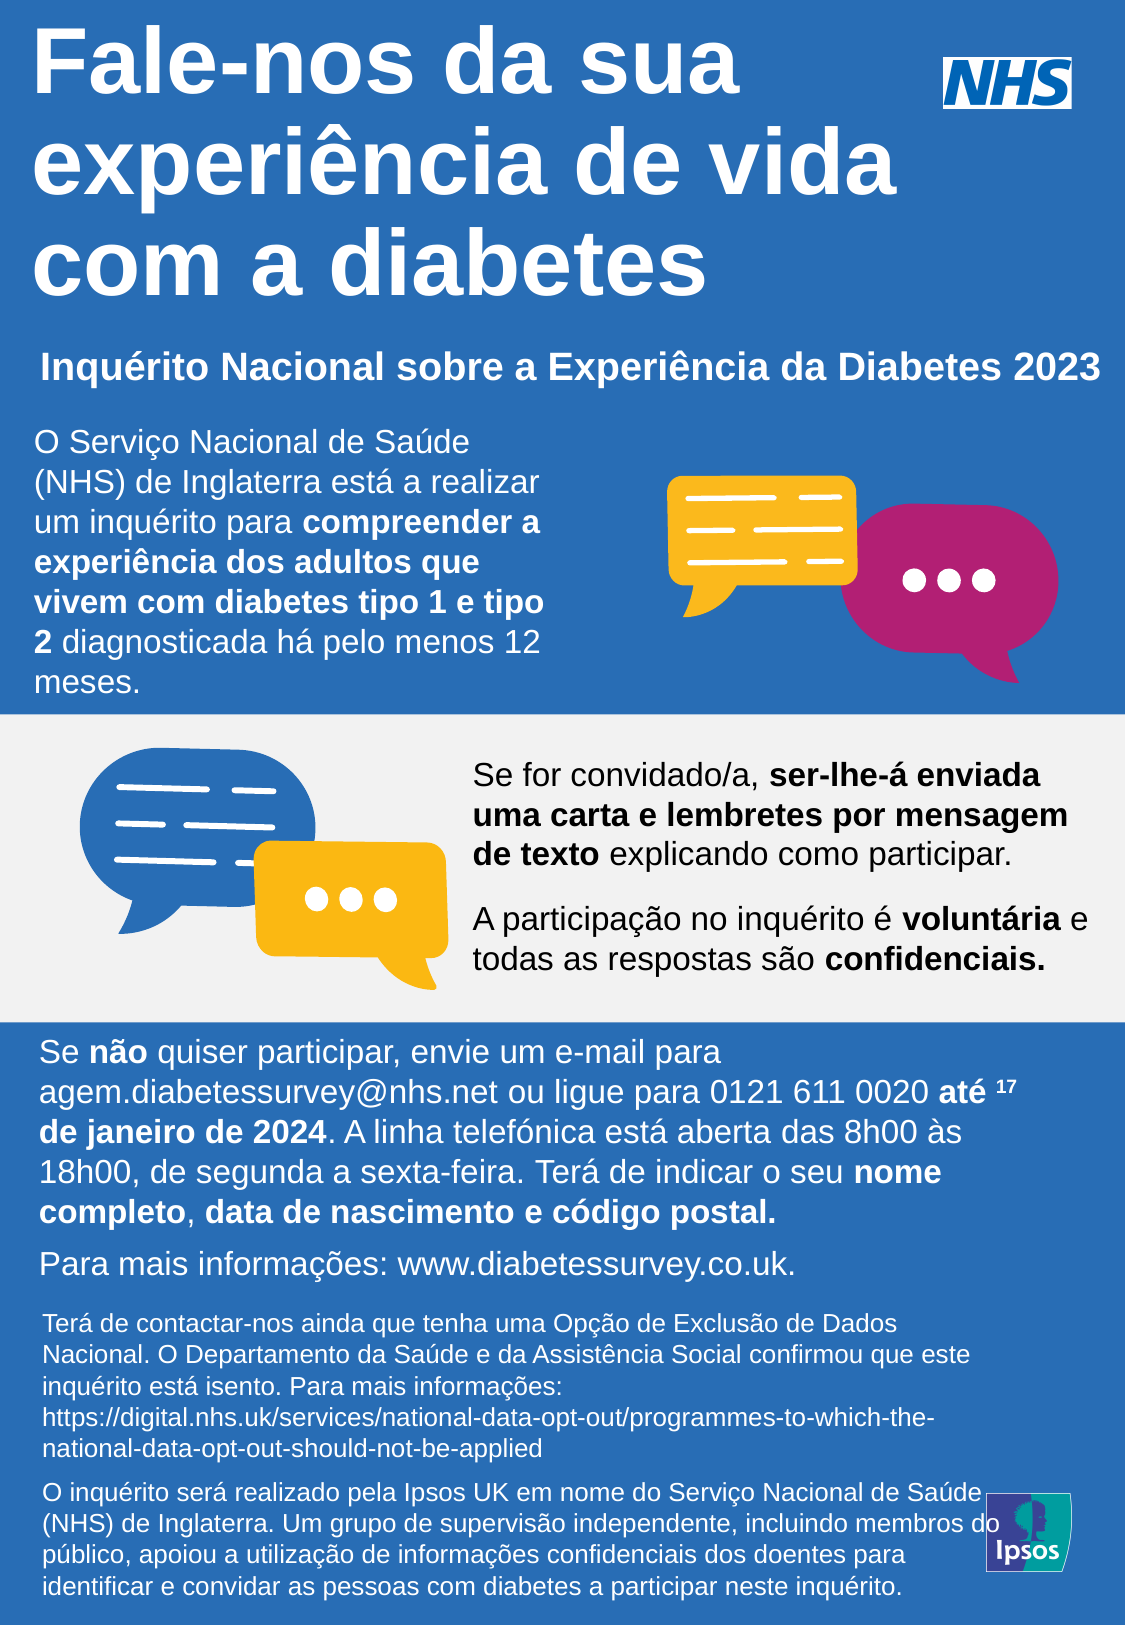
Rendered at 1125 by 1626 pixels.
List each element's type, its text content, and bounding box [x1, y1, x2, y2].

text_box [0, 1023, 1125, 1625]
picture [986, 1493, 1072, 1572]
text_box Inquérito Nacional sobre a Experiência da Diabetes 2023 [40, 337, 1103, 389]
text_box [253, 815, 459, 1012]
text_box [80, 739, 315, 918]
text_box [0, 713, 1125, 1023]
text_box Se não quiser participar, envie um e-mail para agem.diabetessurvey@nhs.net ou ligue para 0121 611 0020 até 17 de janeiro de 2024. A linha telefónica está aberta das 8h00 às 18h00, de segunda a sexta-feira. Terá de indicar o seu nome completo, data de nascimento e código postal. Para mais informações: www.diabetessurvey.co.uk. [39, 1030, 1064, 1283]
text_box [861, 503, 1059, 683]
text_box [907, 550, 991, 611]
text_box Terá de contactar-nos ainda que tenha uma Opção de Exclusão de Dados Nacional. O Departamento da Saúde e da Assistência Social confirmou que este inquérito está isento. Para mais informações: https://digital.nhs.uk/services/national-data-opt-out/programmes-to-which-the-national-data-opt-out-should-not-be-applied O inquérito será realizado pela Ipsos UK em nome do Serviço Nacional de Saúde (NHS) de Inglaterra. Um grupo de supervisão independente, incluindo membros do público, apoiou a utilização de informações confidenciais dos doentes para identificar e convidar as pessoas com diabetes a participar neste inquérito. [42, 1306, 1003, 1601]
text_box Fale-nos da sua experiência de vida com a diabetes [31, 12, 987, 321]
text_box [0, 0, 1125, 713]
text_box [651, 442, 861, 643]
text_box Se for convidado/a, ser-lhe-á enviada uma carta e lembretes por mensagem de texto explicando como participar. A participação no inquérito é voluntária e todas as respostas são confidenciais. [472, 752, 1114, 978]
text_box O Serviço Nacional de Saúde (NHS) de Inglaterra está a realizar um inquérito para compreender a experiência dos adultos que vivem com diabetes tipo 1 e tipo 2 diagnosticada há pelo menos 12 meses. [34, 420, 591, 700]
picture [942, 57, 1072, 109]
